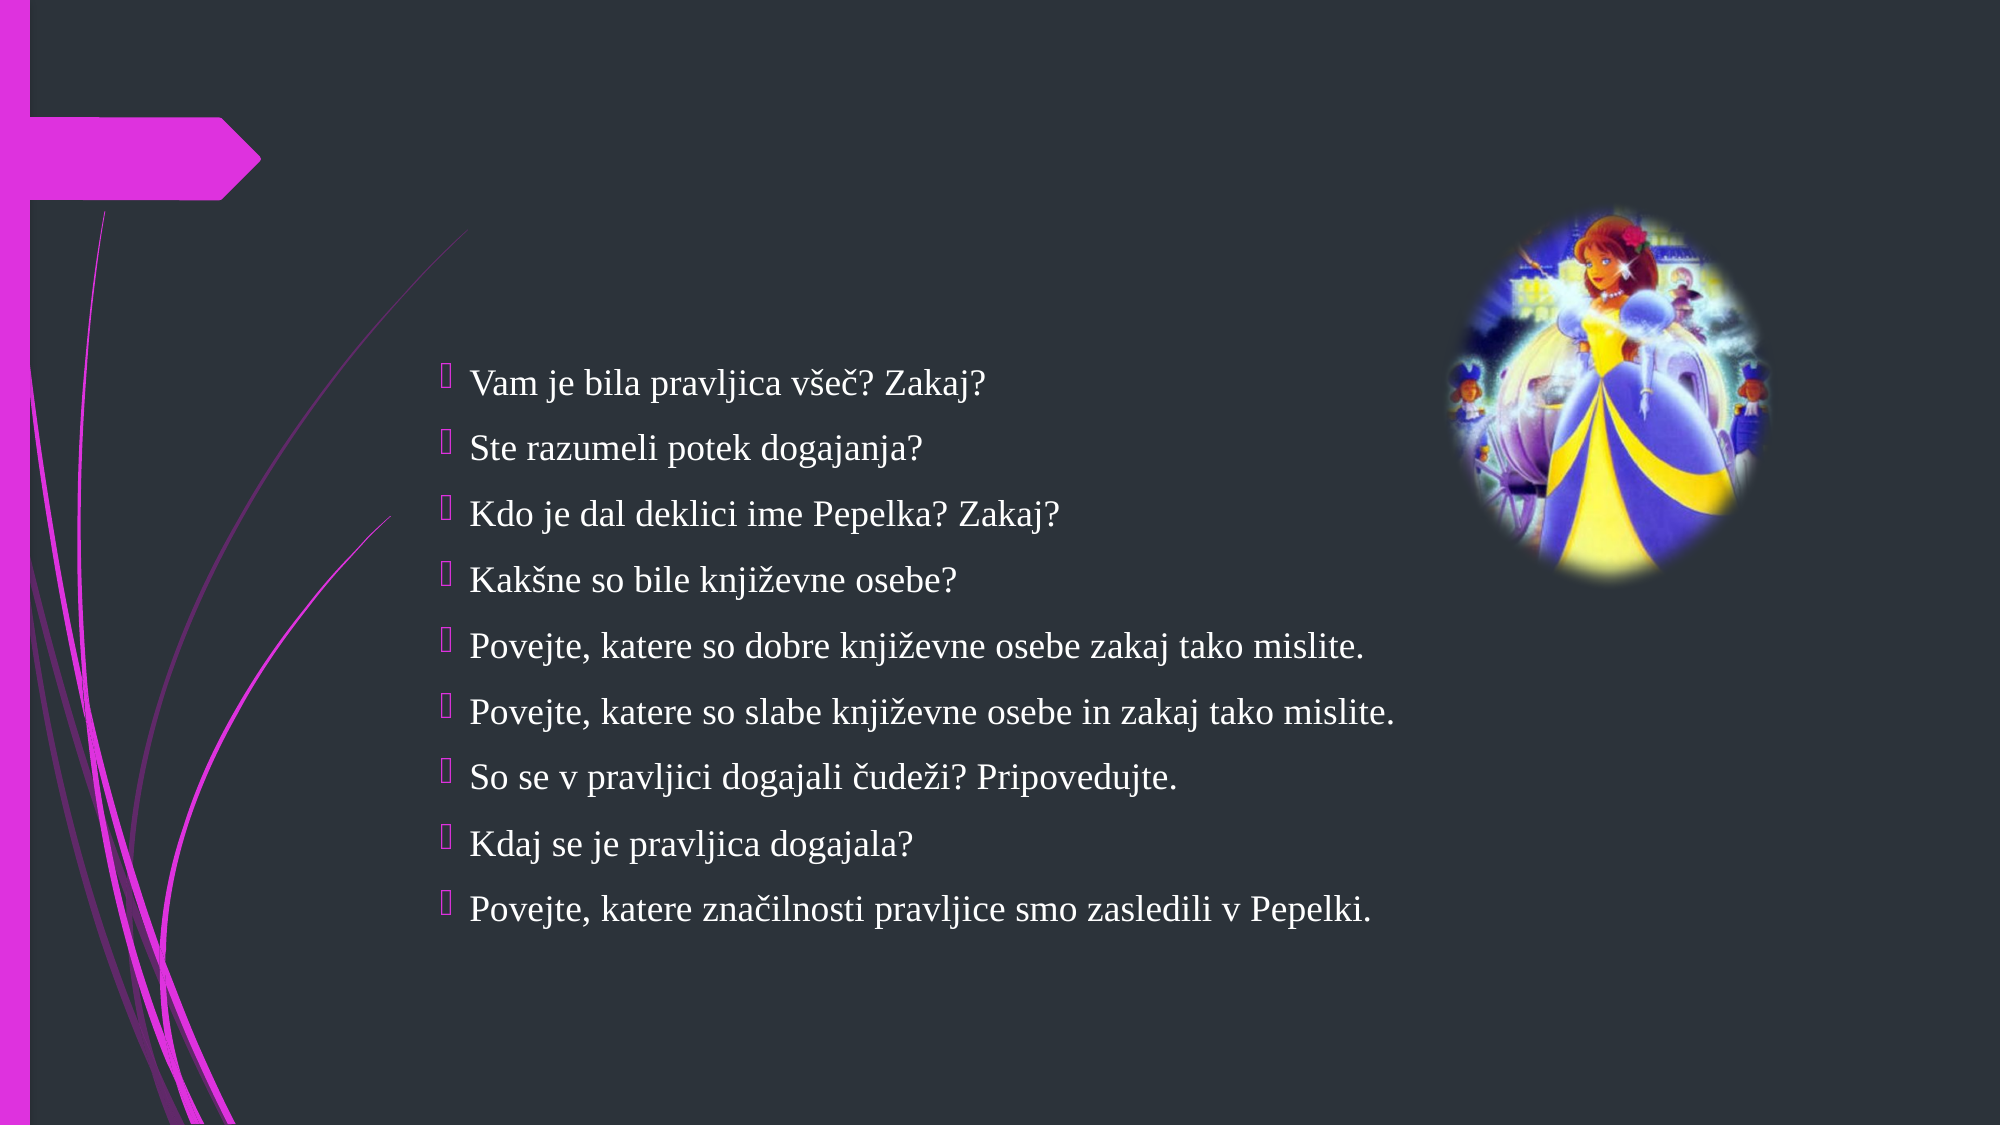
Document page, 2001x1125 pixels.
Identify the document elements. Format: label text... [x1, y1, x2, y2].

picture [1437, 197, 1781, 593]
list Vam je bila pravljica všeč? Zakaj? Ste razumeli potek dogajanja? Kdo je dal deklici ime Pepelka? Zakaj? Kakšne so bile književne osebe? Povejte, katere so dobre književne osebe zakaj tako mislite. Povejte, katere so slabe književne osebe in zakaj tako mislite. So se v pravljici dogajali čudeži? Pripovedujte. Kdaj se je pravljica dogajala? Povejte, katere značilnosti pravljice smo zasledili v Pepelki. [424, 350, 1888, 970]
